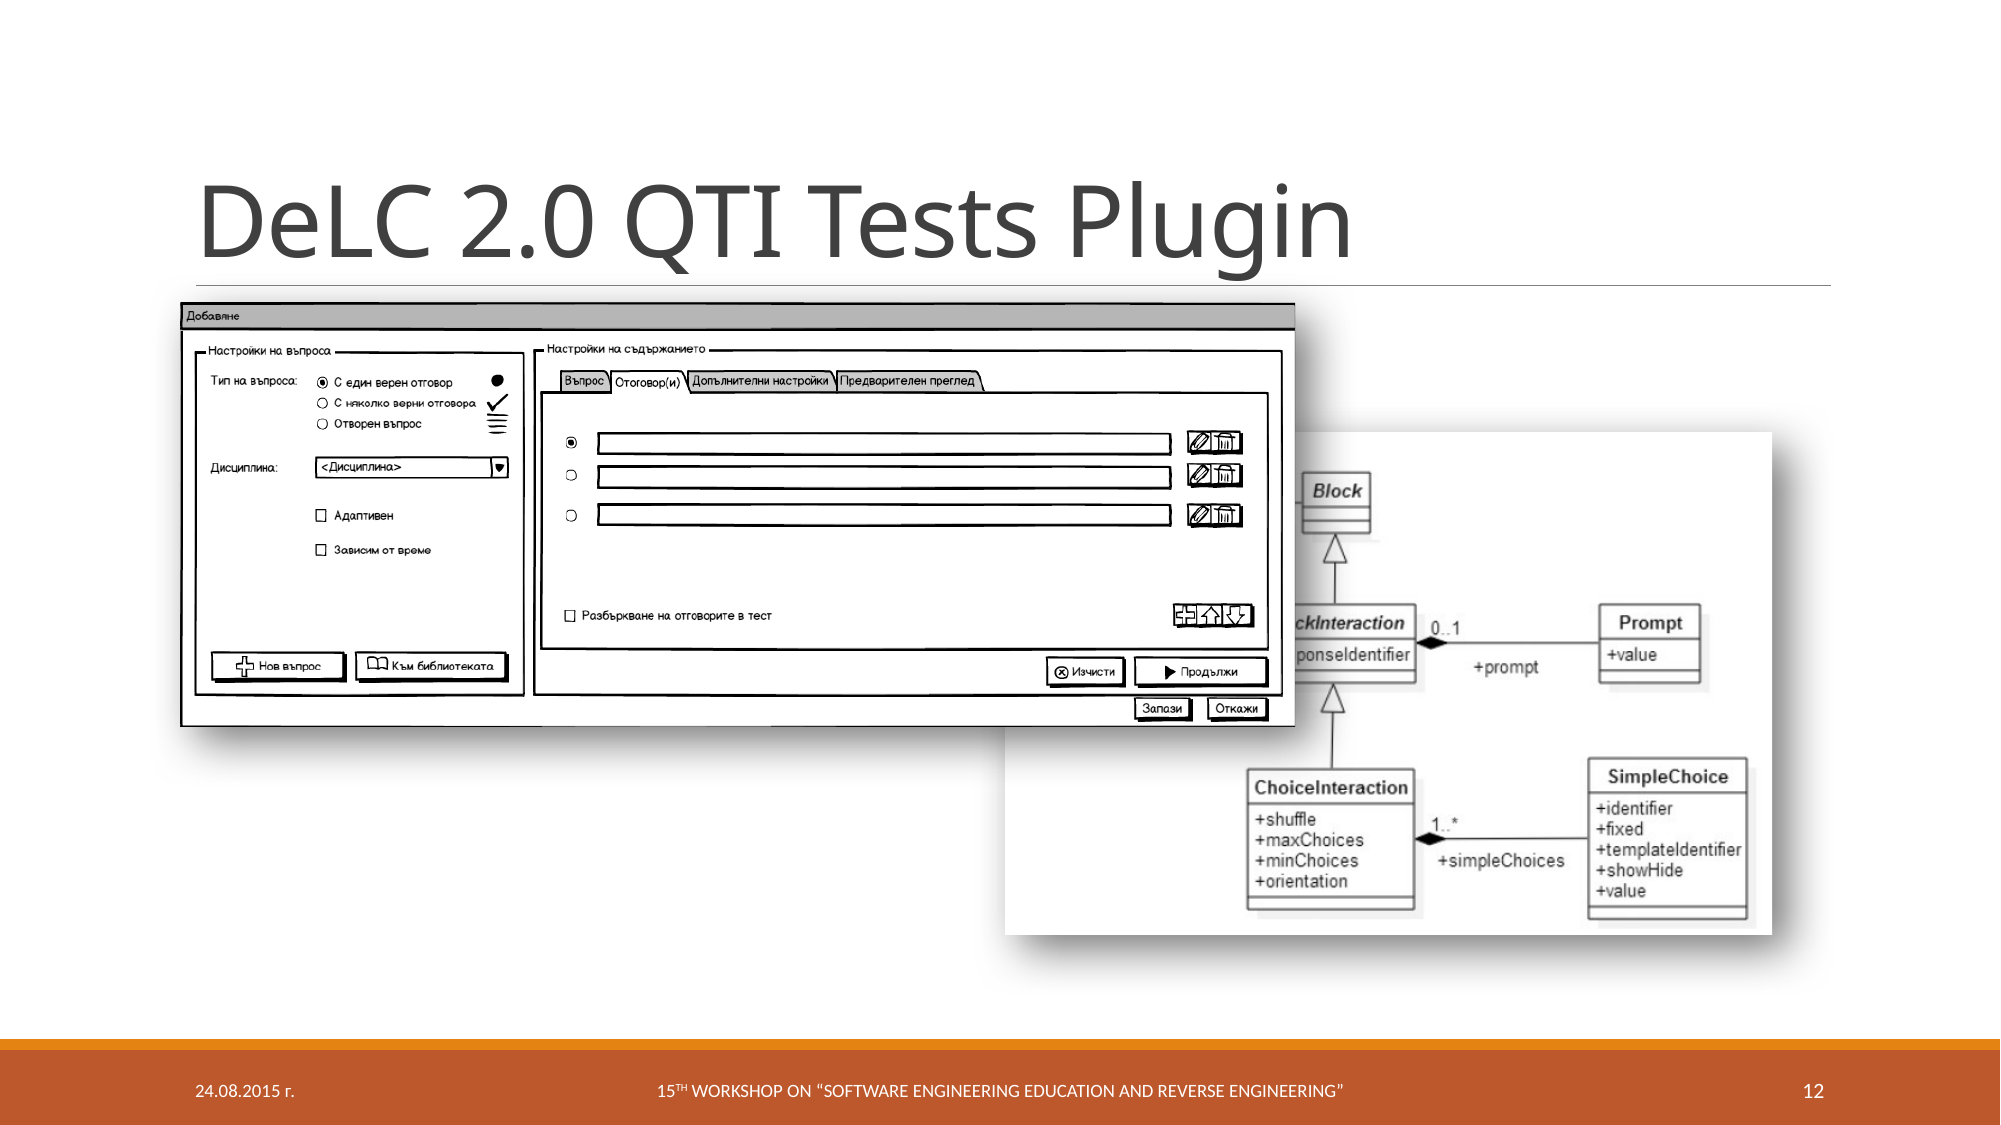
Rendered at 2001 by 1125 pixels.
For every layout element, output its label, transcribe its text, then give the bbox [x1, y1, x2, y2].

picture [179, 302, 1773, 935]
footer 15th workshop on “Software engineering education and reverse engineering” [604, 1059, 1396, 1120]
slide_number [180, 1059, 586, 1120]
slide_number 12 [1624, 1059, 1840, 1120]
title DeLC 2.0 QTI Tests Plugin [180, 47, 1830, 285]
